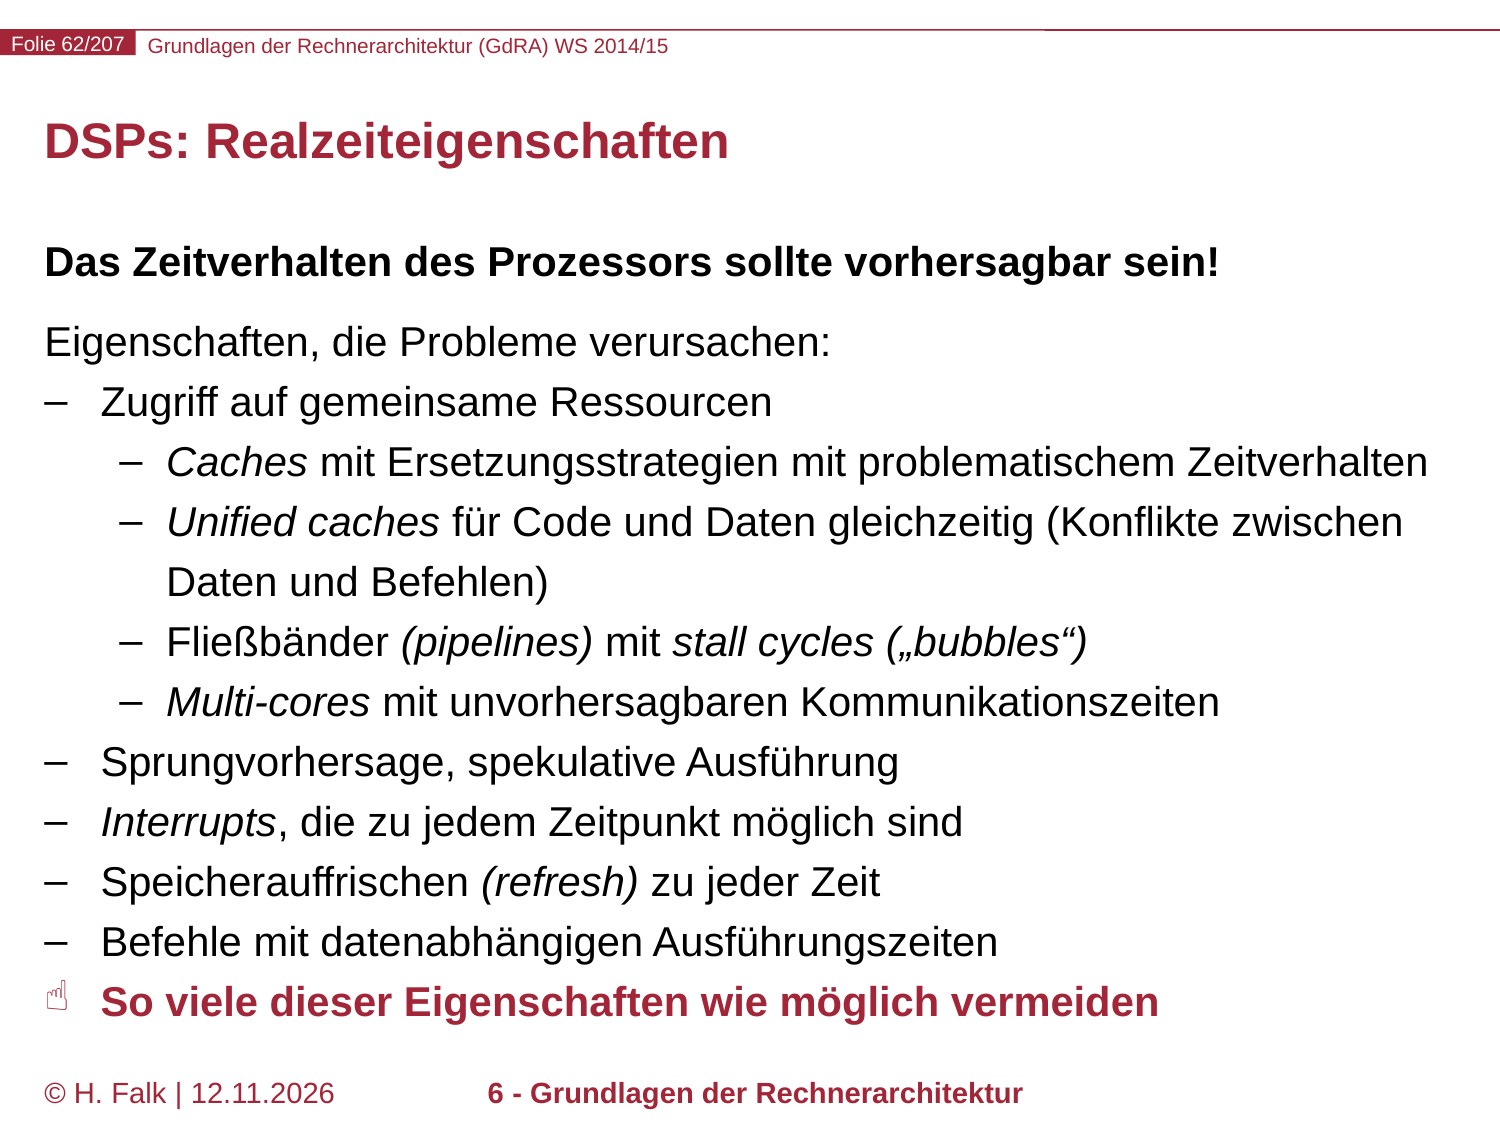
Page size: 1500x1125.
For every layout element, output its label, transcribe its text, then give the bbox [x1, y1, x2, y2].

list Das Zeitverhalten des Prozessors sollte vorhersagbar sein! Eigenschaften, die Probleme verursachen: Zugriff auf gemeinsame Ressourcen Caches mit Ersetzungsstrategien mit problematischem Zeitverhalten Unified caches für Code und Daten gleichzeitig (Konflikte zwischen Daten und Befehlen) Fließbänder (pipelines) mit stall cycles („bubbles“) Multi-cores mit unvorhersagbaren Kommunikationszeiten Sprungvorhersage, spekulative Ausführung Interrupts, die zu jedem Zeitpunkt möglich sind Speicherauffrischen (refresh) zu jeder Zeit Befehle mit datenabhängigen Ausführungszeiten So viele dieser Eigenschaften wie möglich vermeiden [29, 227, 1471, 1047]
footer 6 - Grundlagen der Rechnerarchitektur [301, 1066, 1211, 1125]
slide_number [29, 1066, 301, 1125]
title DSPs: Realzeiteigenschaften [29, 90, 1471, 198]
